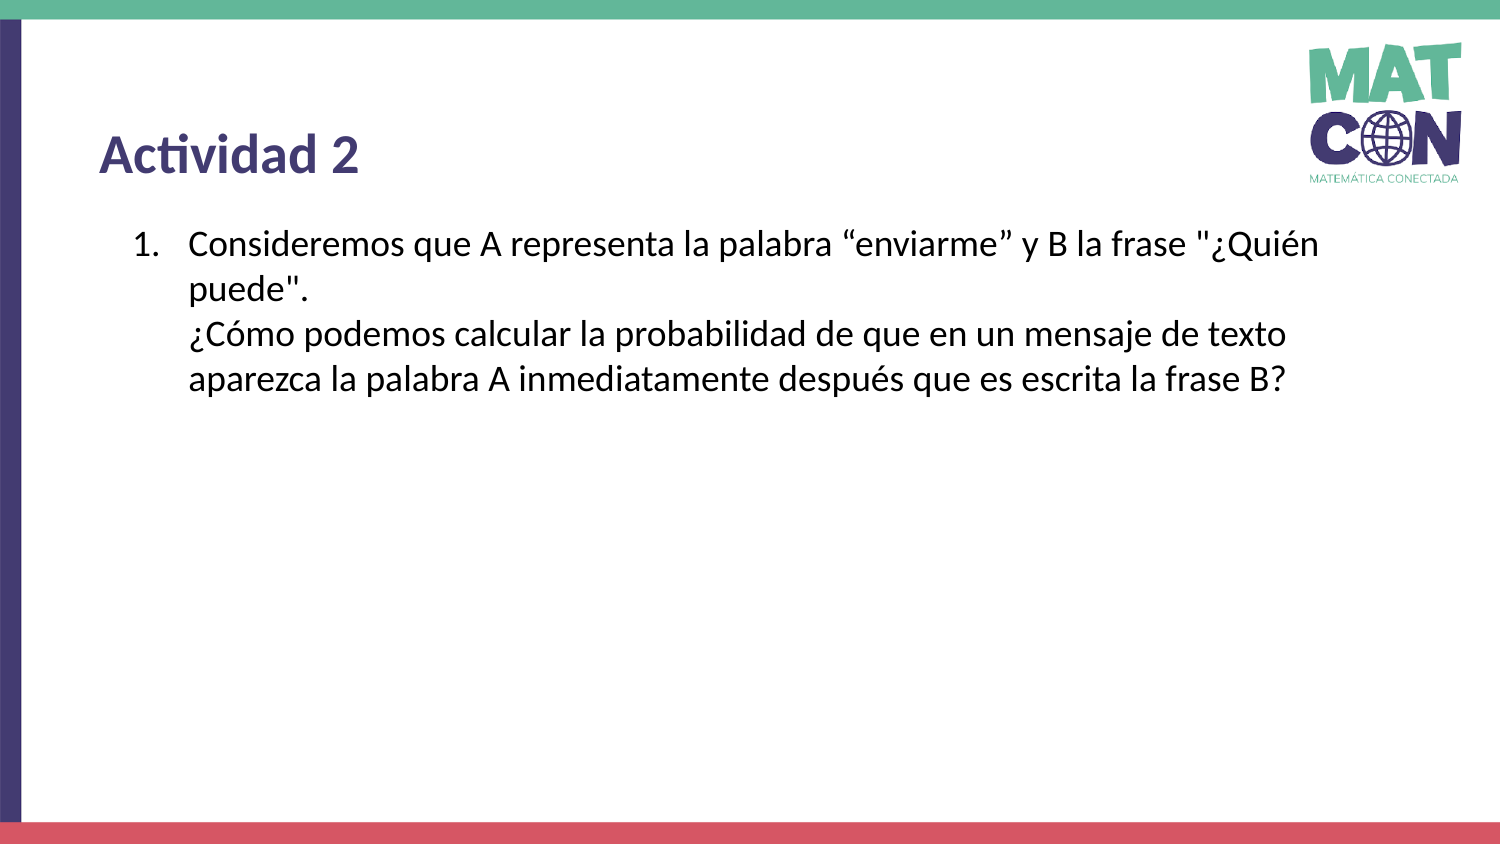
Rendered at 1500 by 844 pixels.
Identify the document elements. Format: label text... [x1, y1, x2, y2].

text_box Consideremos que A representa la palabra “enviarme” y B la frase "¿Quién puede". ¿Cómo podemos calcular la probabilidad de que en un mensaje de texto aparezca la palabra A inmediatamente después que es escrita la frase B? [102, 213, 1406, 450]
text_box Actividad 2 [88, 111, 444, 190]
picture [0, 0, 1500, 844]
